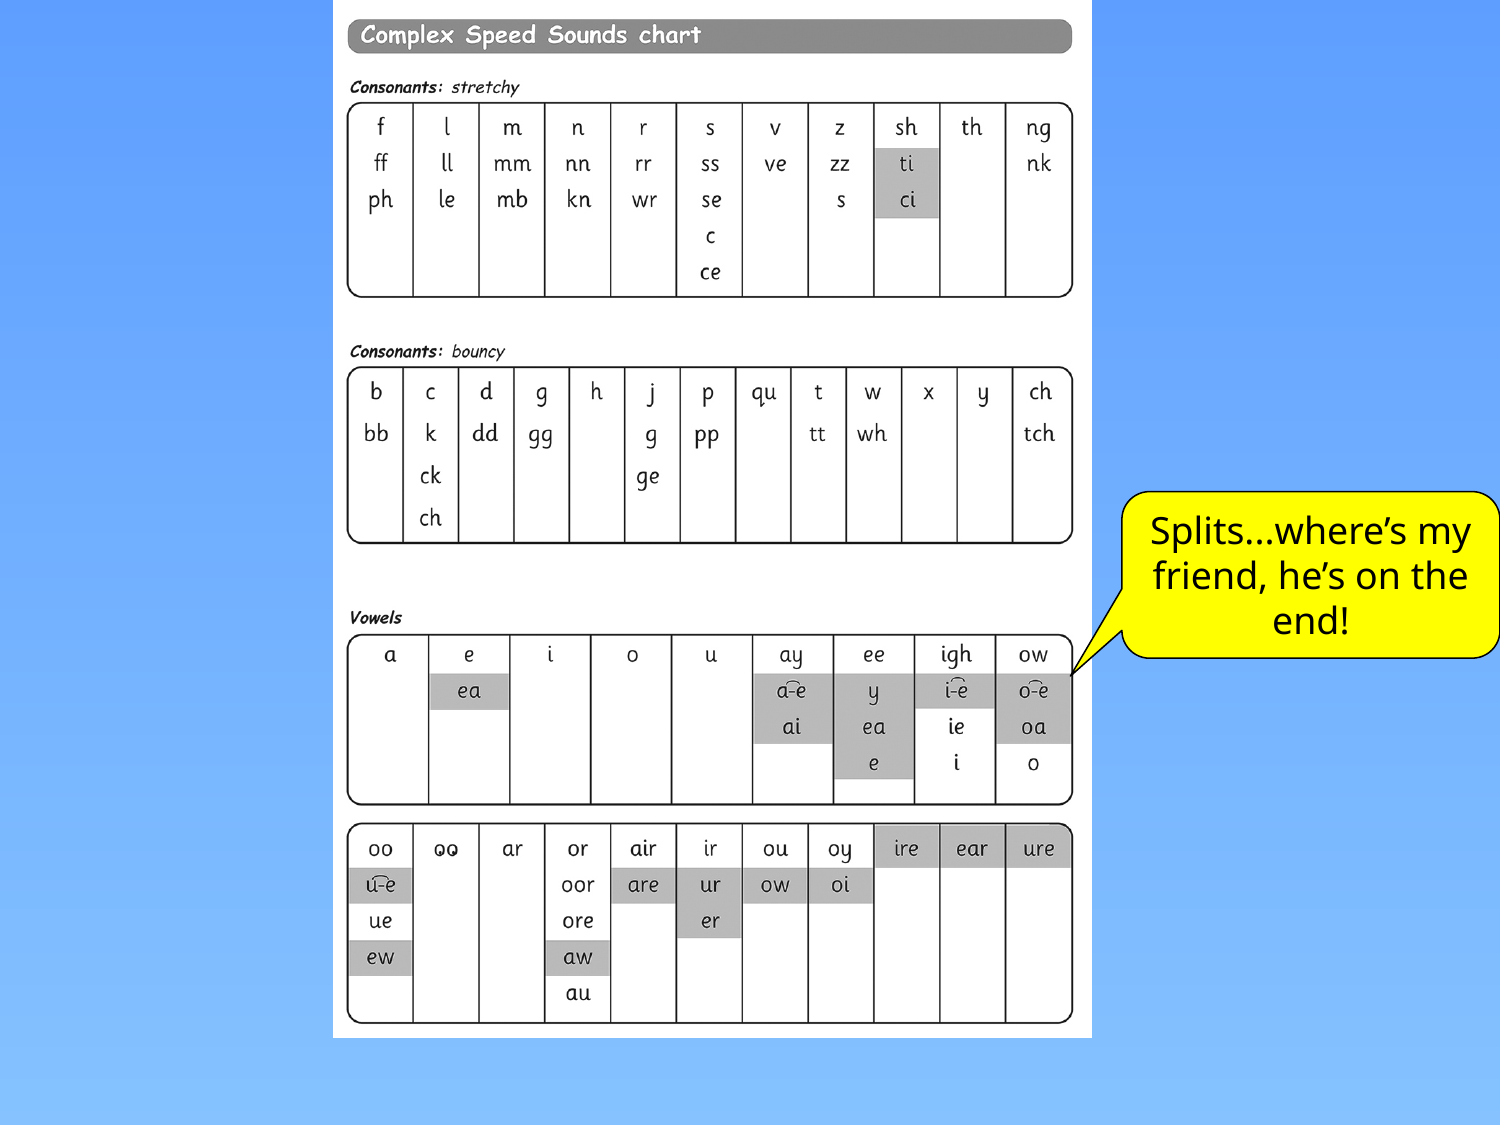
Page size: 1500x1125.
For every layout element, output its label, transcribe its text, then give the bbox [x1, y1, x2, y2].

picture [333, 0, 1092, 1039]
text_box Splits...where’s my friend, he’s on the end! [1097, 491, 1500, 659]
